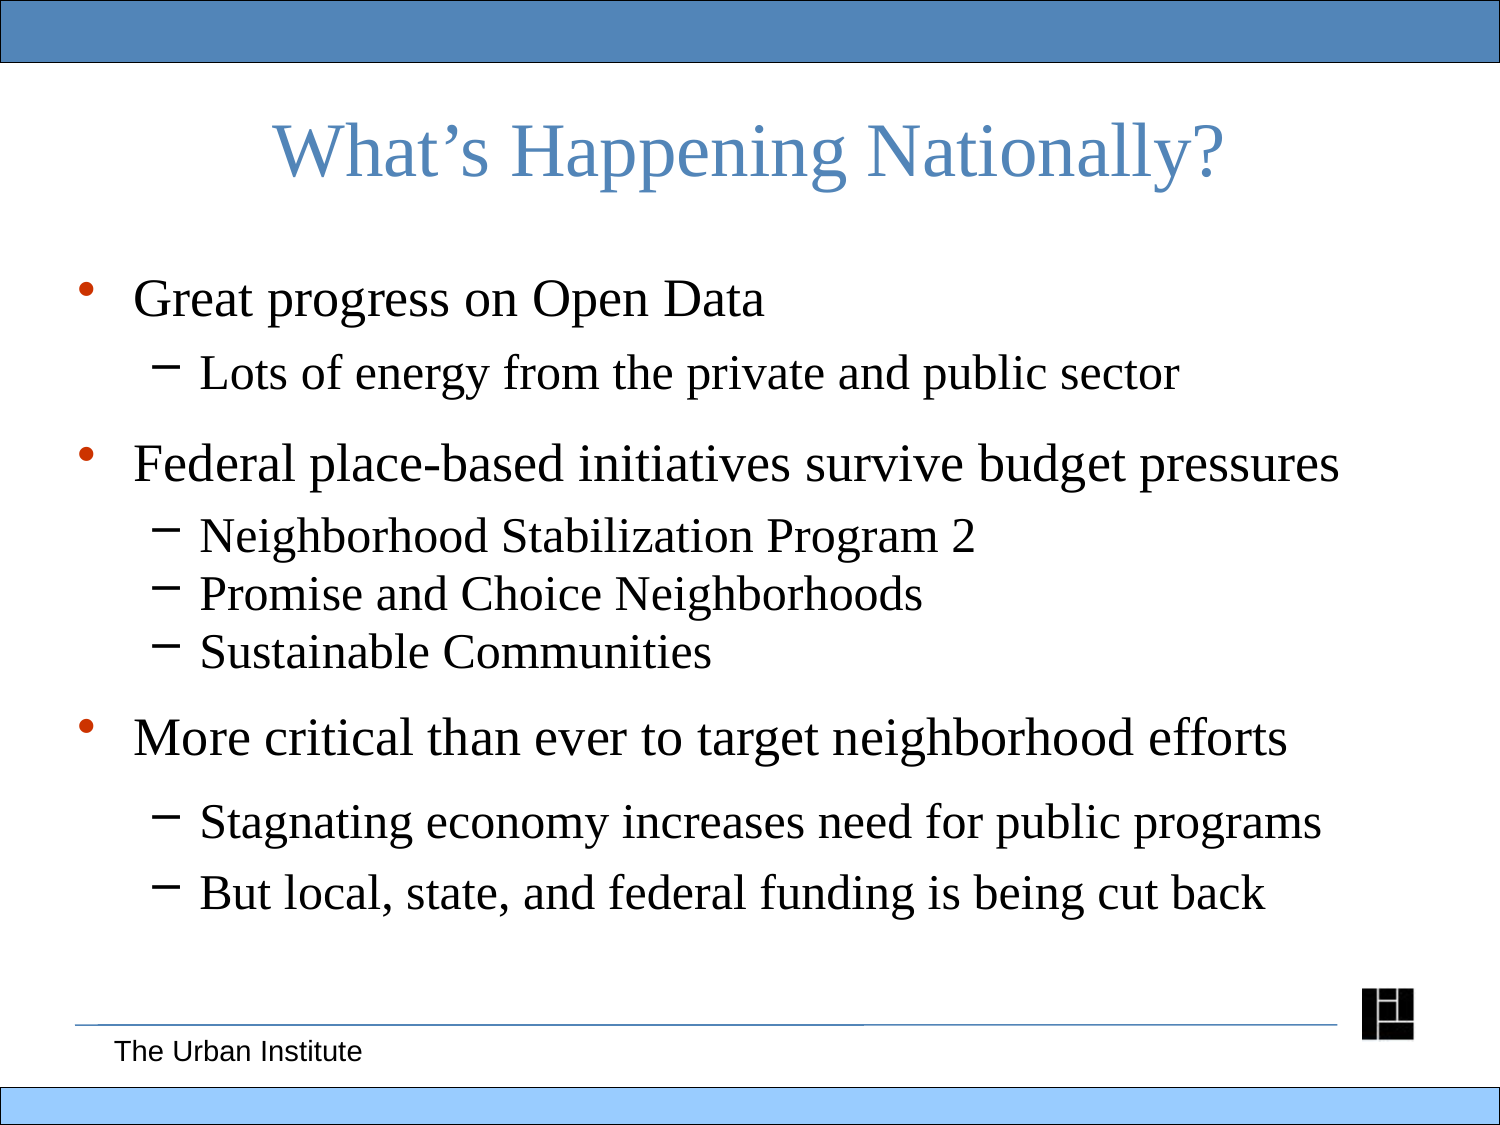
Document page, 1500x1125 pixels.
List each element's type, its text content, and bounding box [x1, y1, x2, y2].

title What’s Happening Nationally? [74, 87, 1426, 204]
list Great progress on Open Data Lots of energy from the private and public sector Federal place-based initiatives survive budget pressures Neighborhood Stabilization Program 2 Promise and Choice Neighborhoods Sustainable Communities More critical than ever to target neighborhood efforts Stagnating economy increases need for public programs But local, state, and federal funding is being cut back [62, 262, 1500, 1063]
